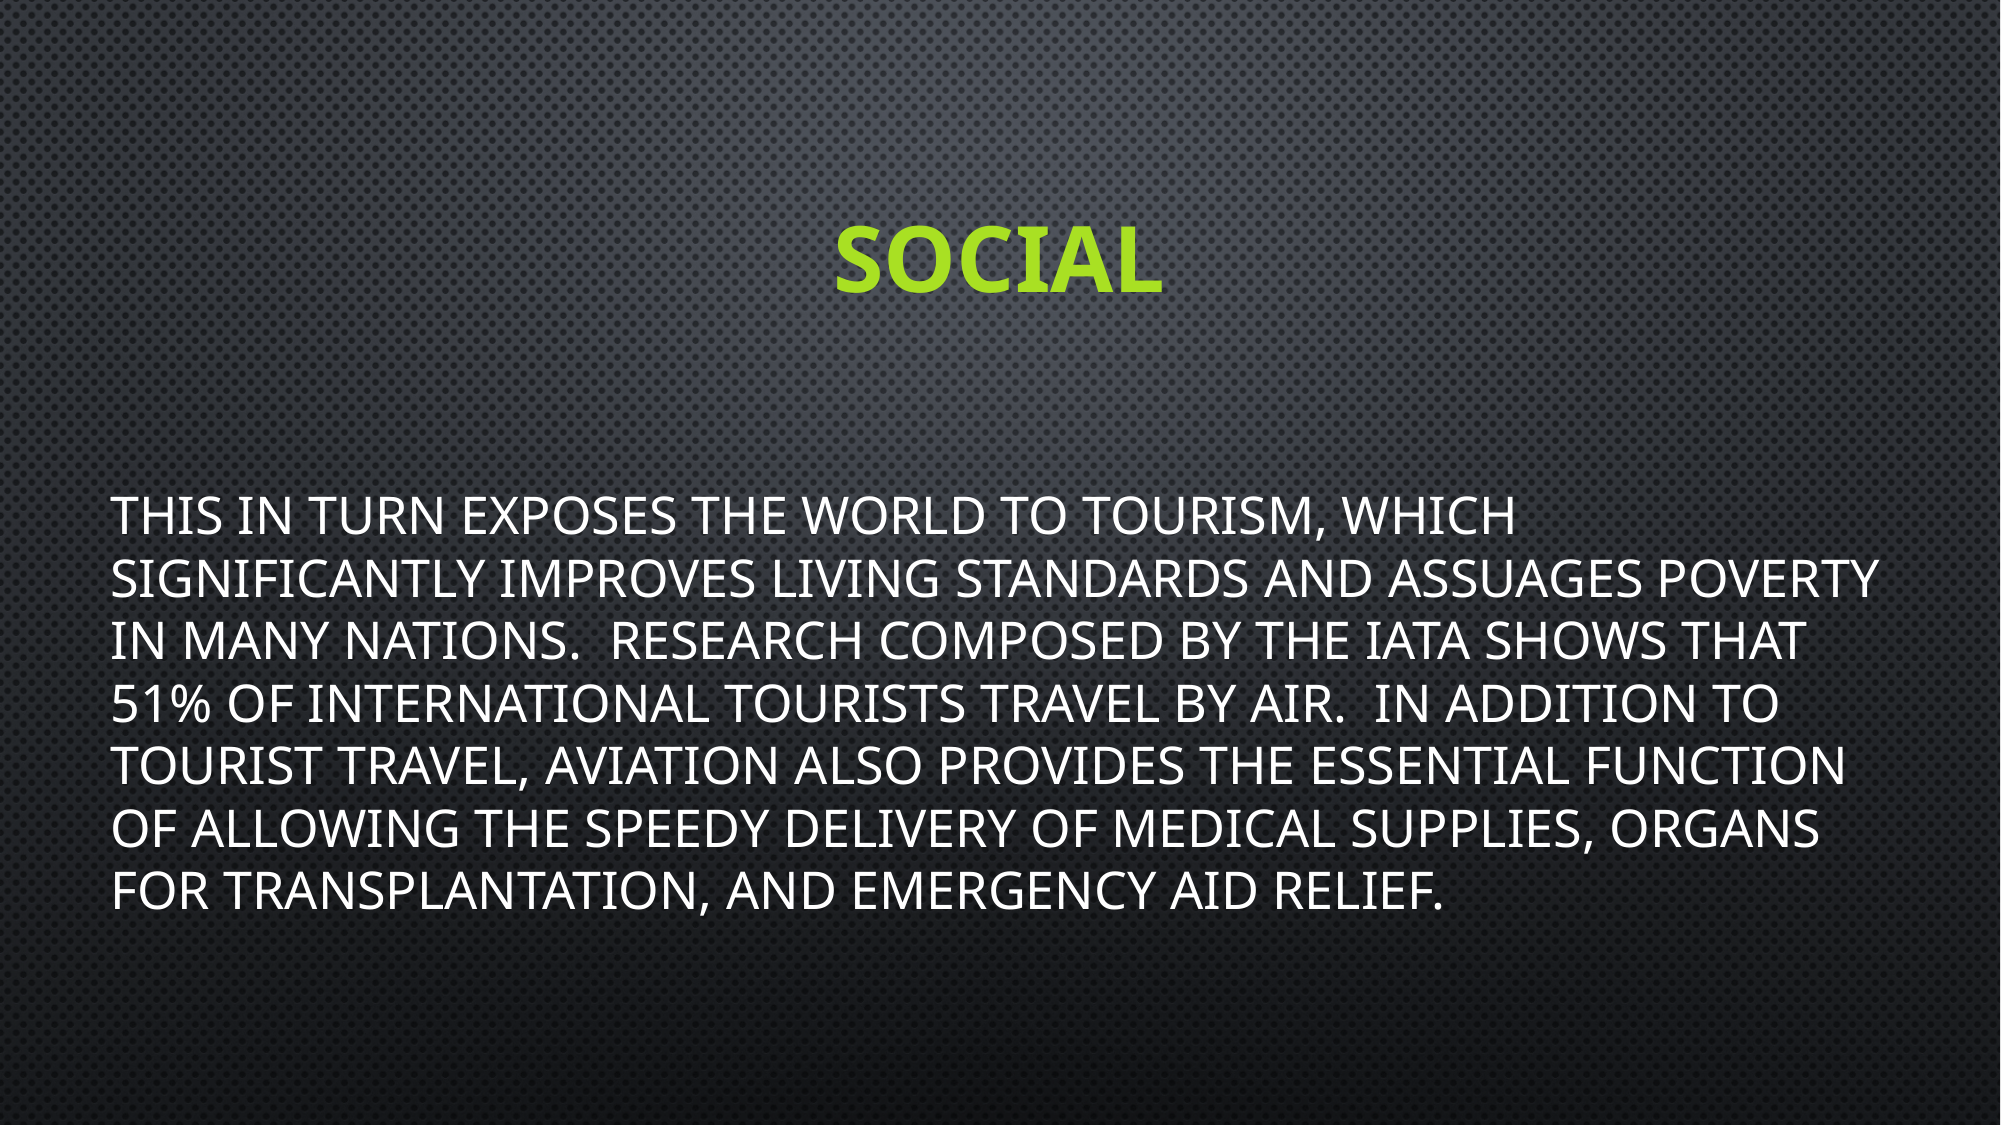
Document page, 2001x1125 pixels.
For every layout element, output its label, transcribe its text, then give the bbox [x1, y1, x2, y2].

title social [187, 99, 1813, 348]
list This in turn exposes the world to tourism, which significantly improves living standards and assuages poverty in many nations. Research composed by the IATA shows that 51% of international tourists travel by air. In addition to tourist travel, aviation also provides the essential function of allowing the speedy delivery of medical supplies, organs for transplantation, and emergency aid relief. [95, 348, 1905, 1055]
